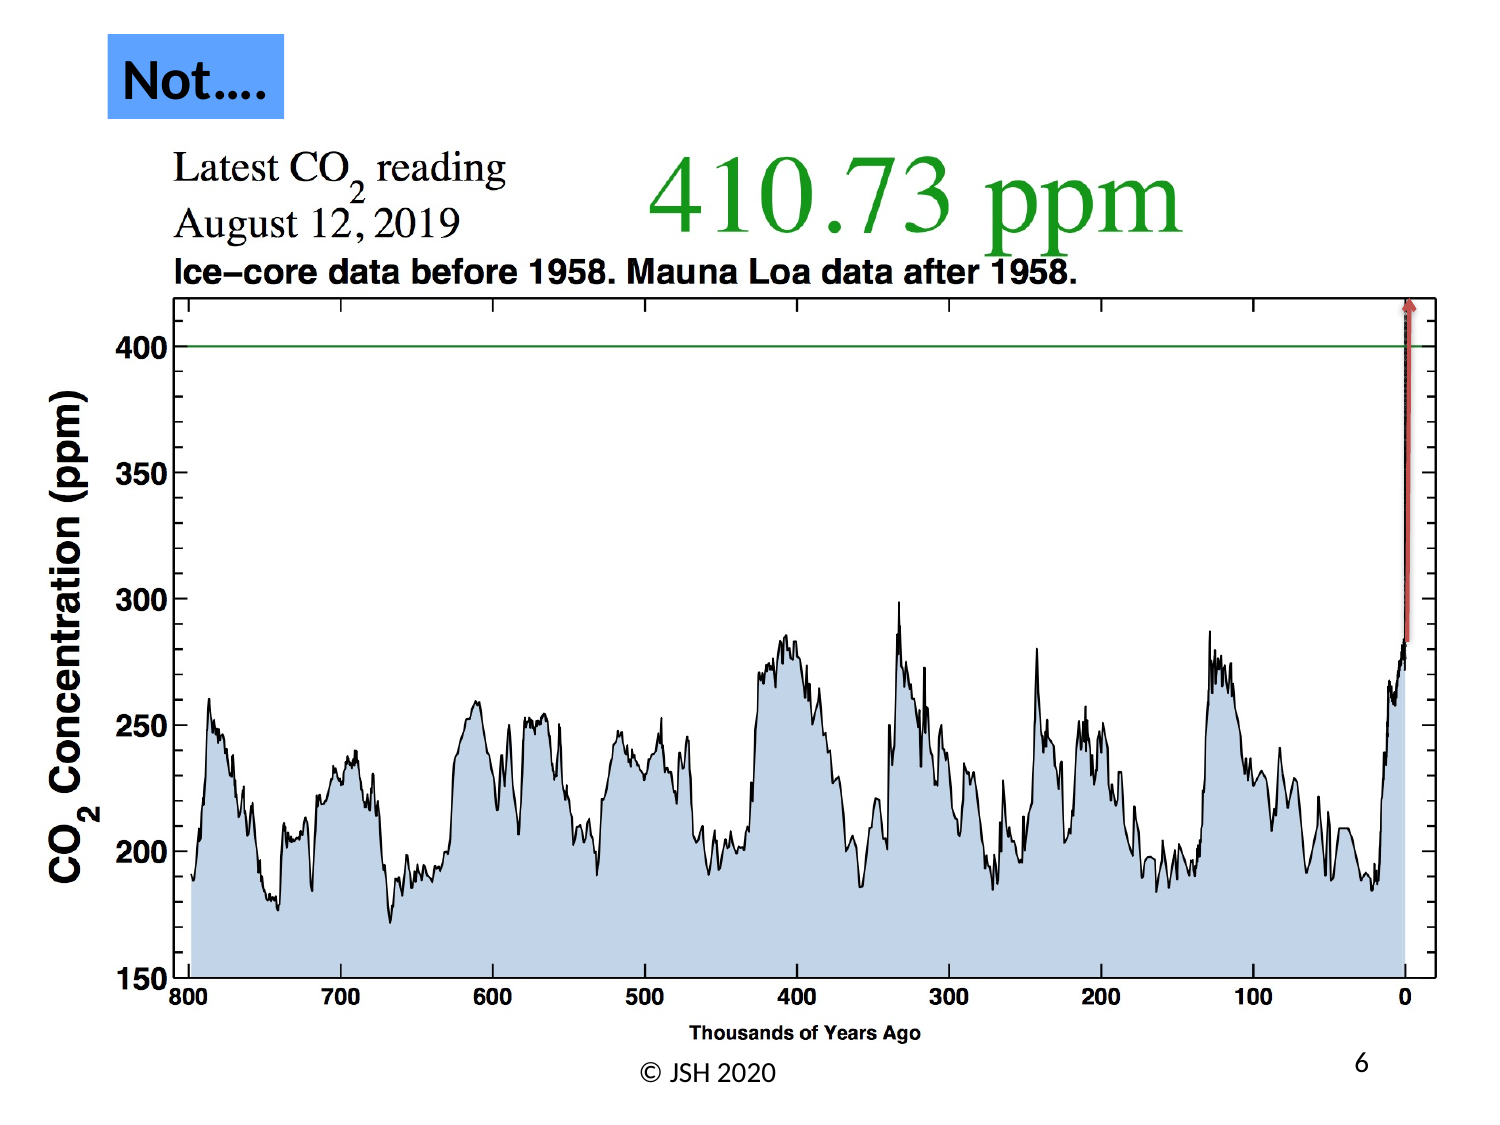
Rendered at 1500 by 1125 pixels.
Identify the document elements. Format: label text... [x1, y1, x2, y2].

text_box 6 [1339, 1054, 1385, 1087]
picture [0, 76, 1500, 1047]
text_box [1406, 297, 1410, 643]
text_box © JSH 2020 [623, 1054, 798, 1097]
text_box Not…. [107, 34, 285, 75]
